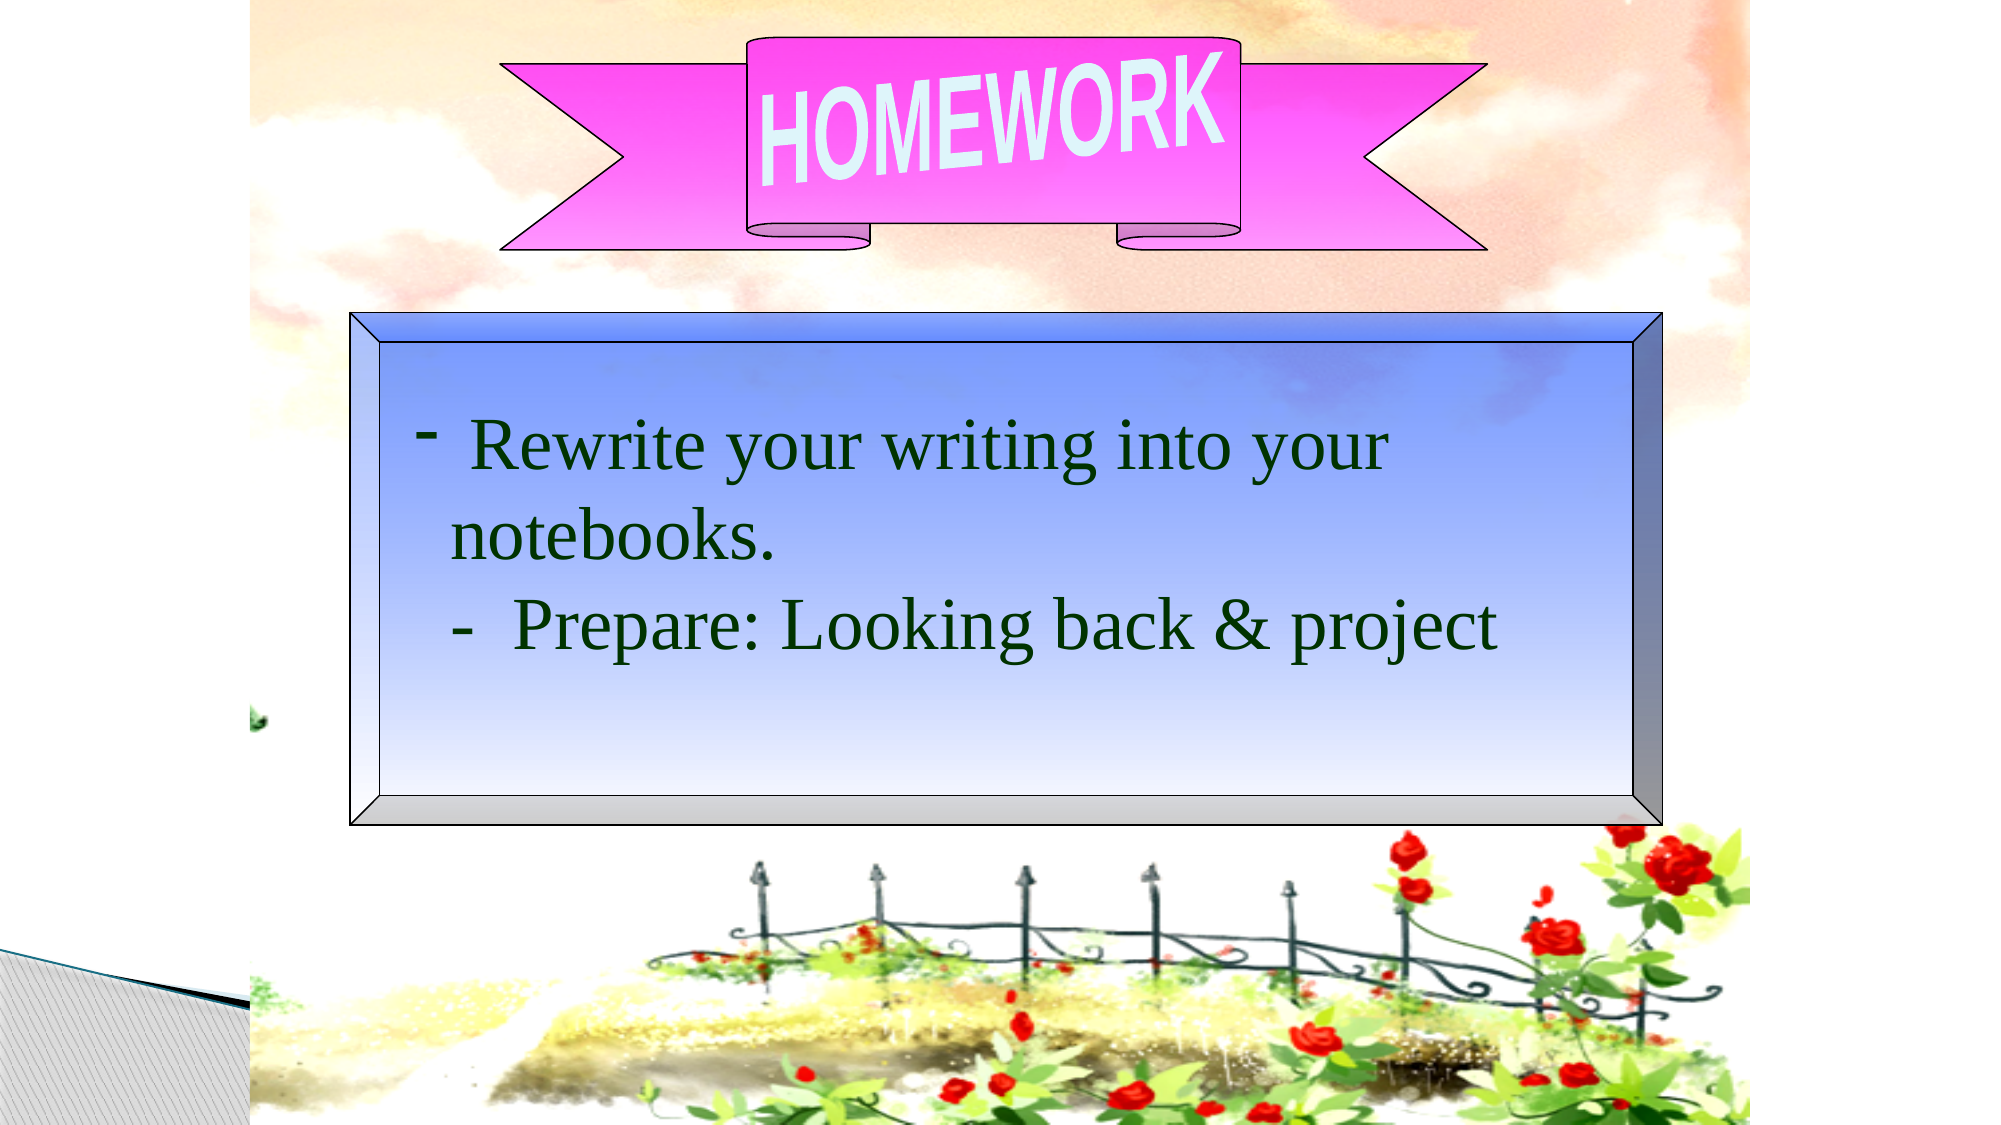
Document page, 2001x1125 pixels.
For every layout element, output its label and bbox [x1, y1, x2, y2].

picture [249, 0, 1751, 1125]
